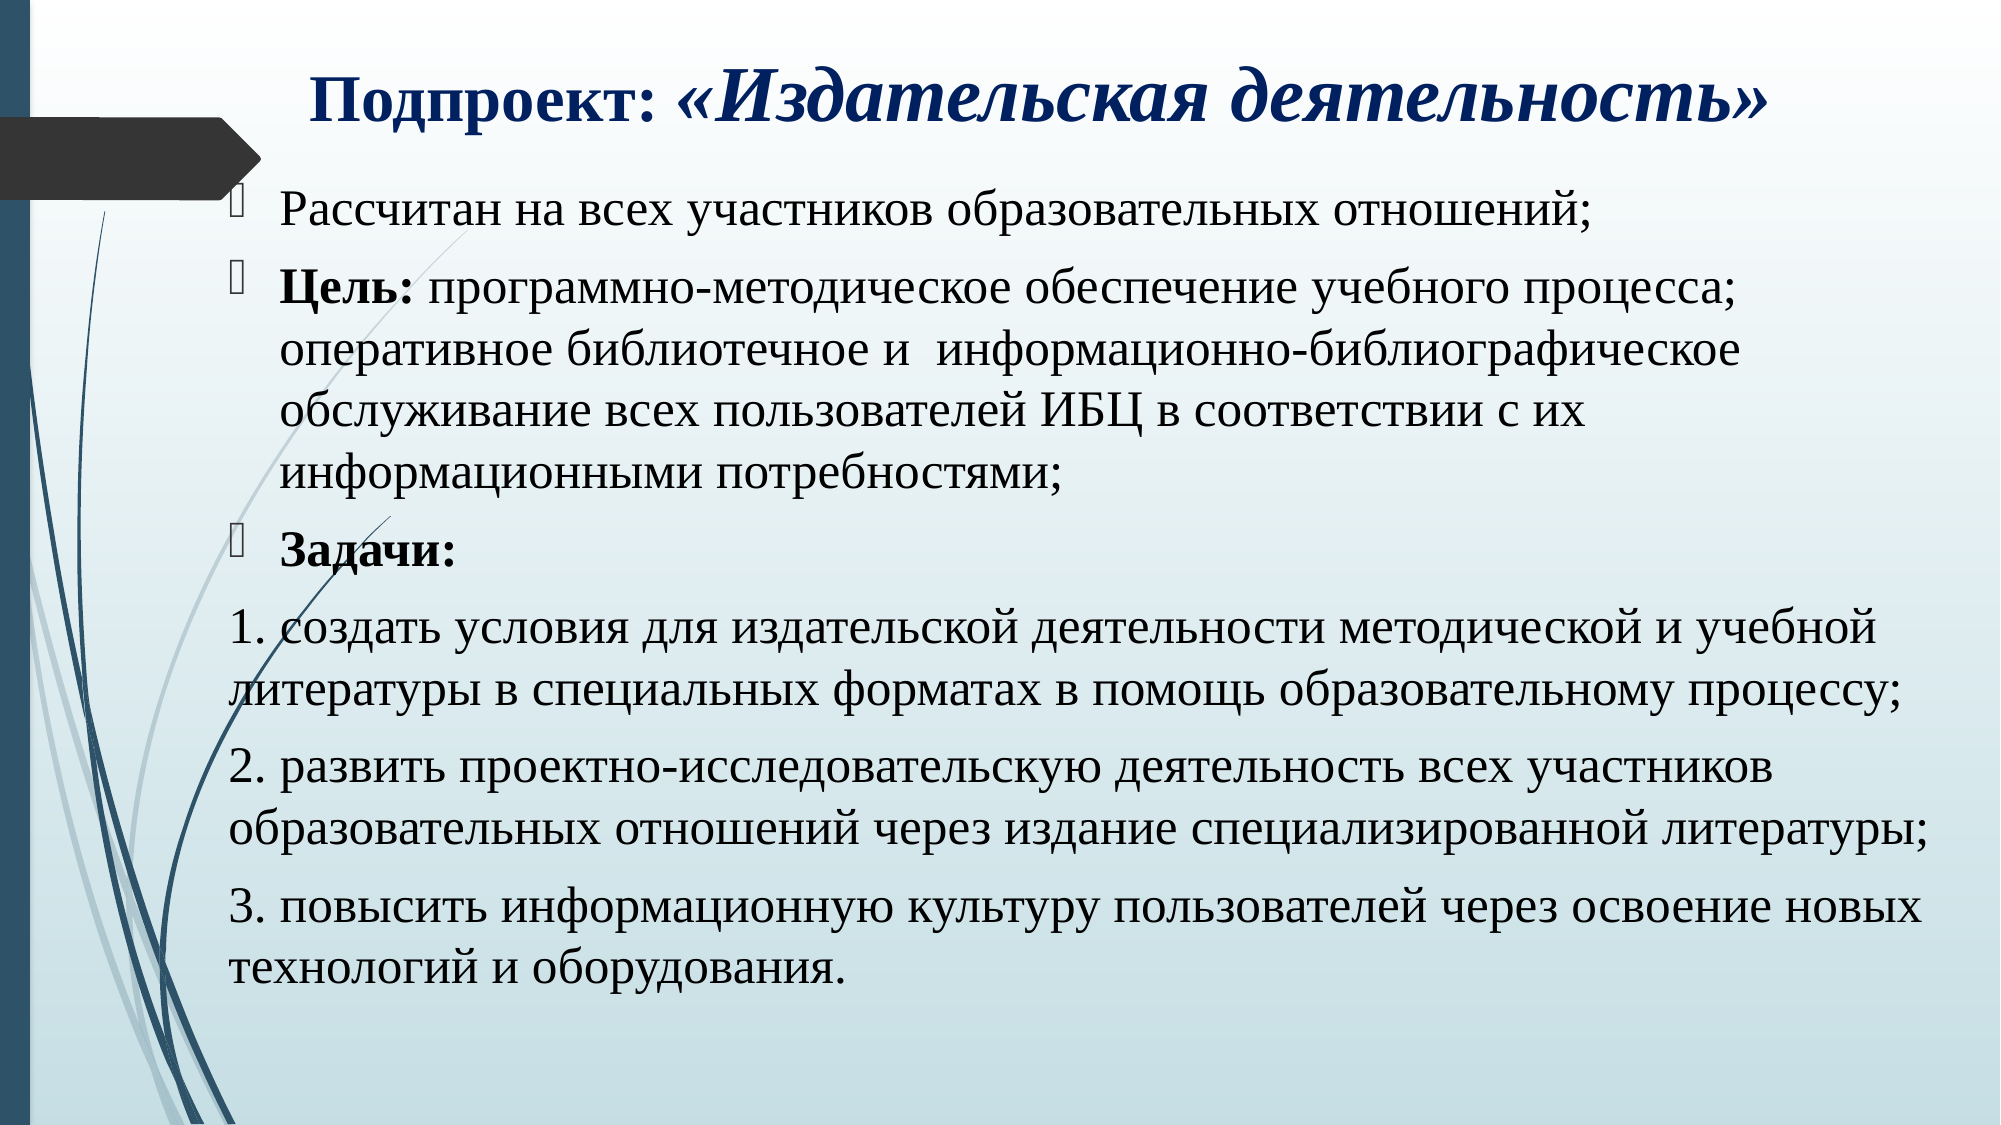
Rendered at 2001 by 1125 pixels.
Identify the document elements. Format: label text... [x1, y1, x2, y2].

title Подпроект: «Издательская деятельность» [294, 34, 1834, 166]
list Рассчитан на всех участников образовательных отношений; Цель: программно-методическое обеспечение учебного процесса; оперативное библиотечное и информационно-библиографическое обслуживание всех пользователей ИБЦ в соответствии с их информационными потребностями; Задачи: 1. создать условия для издательской деятельности методической и учебной литературы в специальных форматах в помощь образовательному процессу; 2. развить проектно-исследовательскую деятельность всех участников образовательных отношений через издание специализированной литературы; 3. повысить информационную культуру пользователей через освоение новых технологий и оборудования. [213, 166, 1948, 1099]
